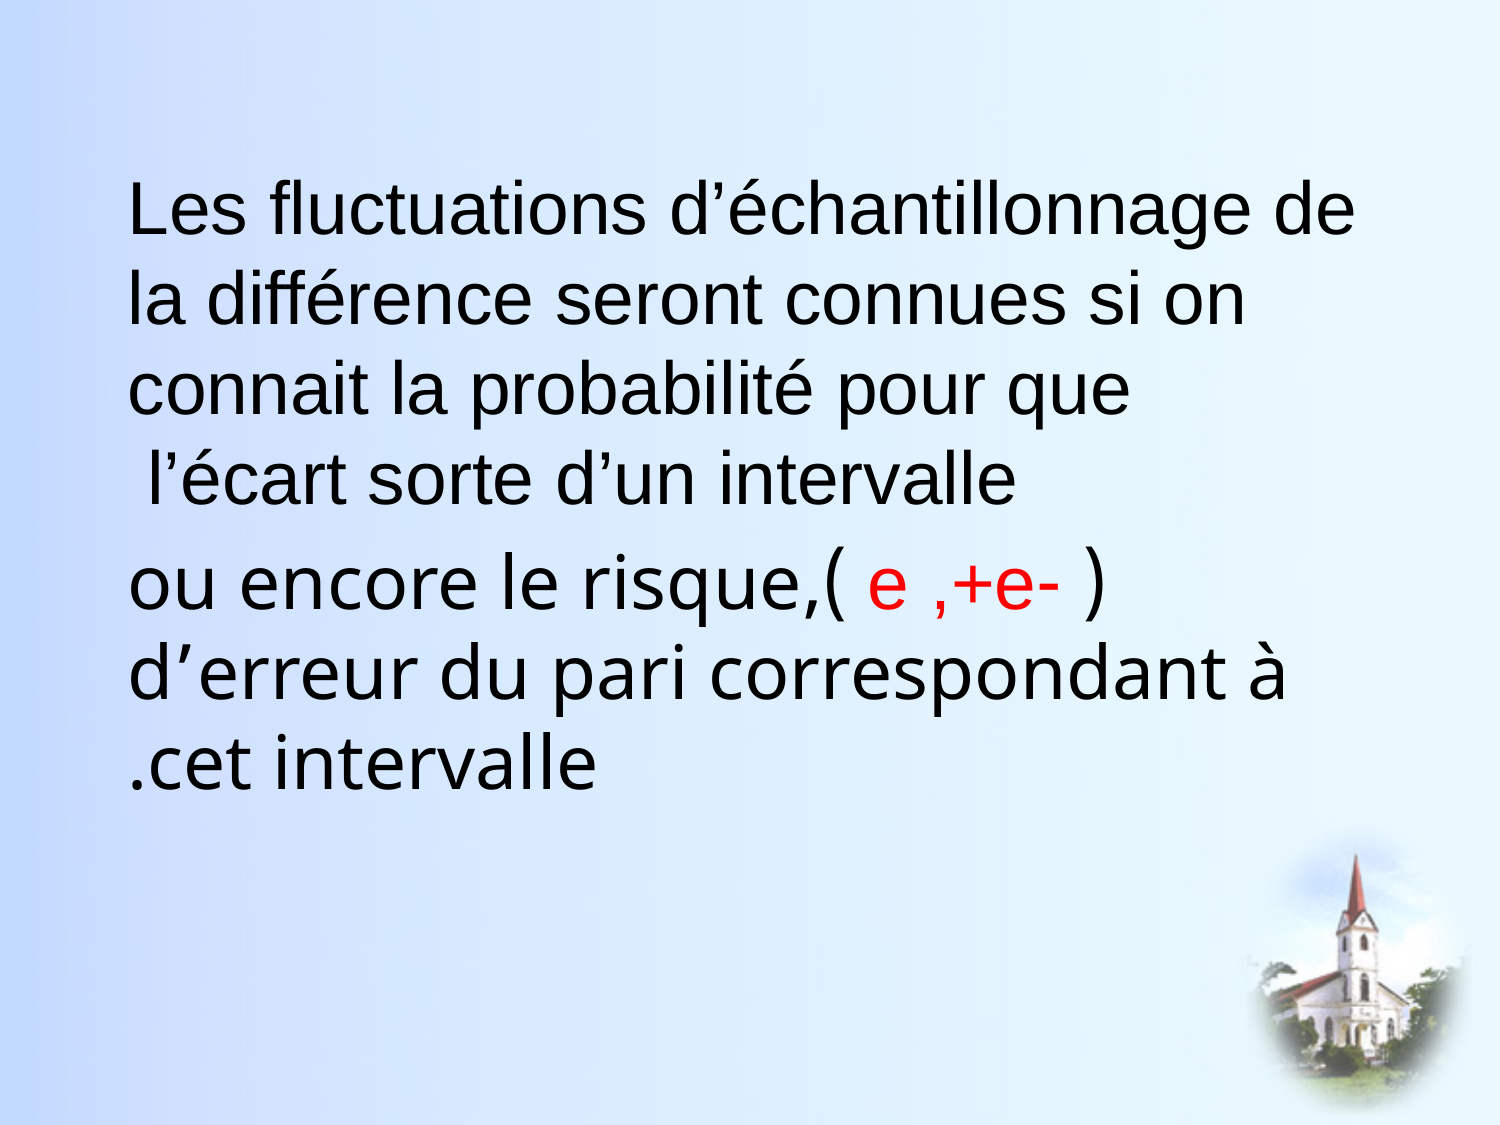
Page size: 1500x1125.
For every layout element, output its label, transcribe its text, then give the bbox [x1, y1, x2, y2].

list Les fluctuations d’échantillonnage de la différence seront connues si on connait la probabilité pour que l’écart sorte d’un intervalle ( -e ,+e ),ou encore le risque d’erreur du pari correspondant à cet intervalle. [112, 152, 1388, 1001]
picture [0, 0, 1500, 1125]
